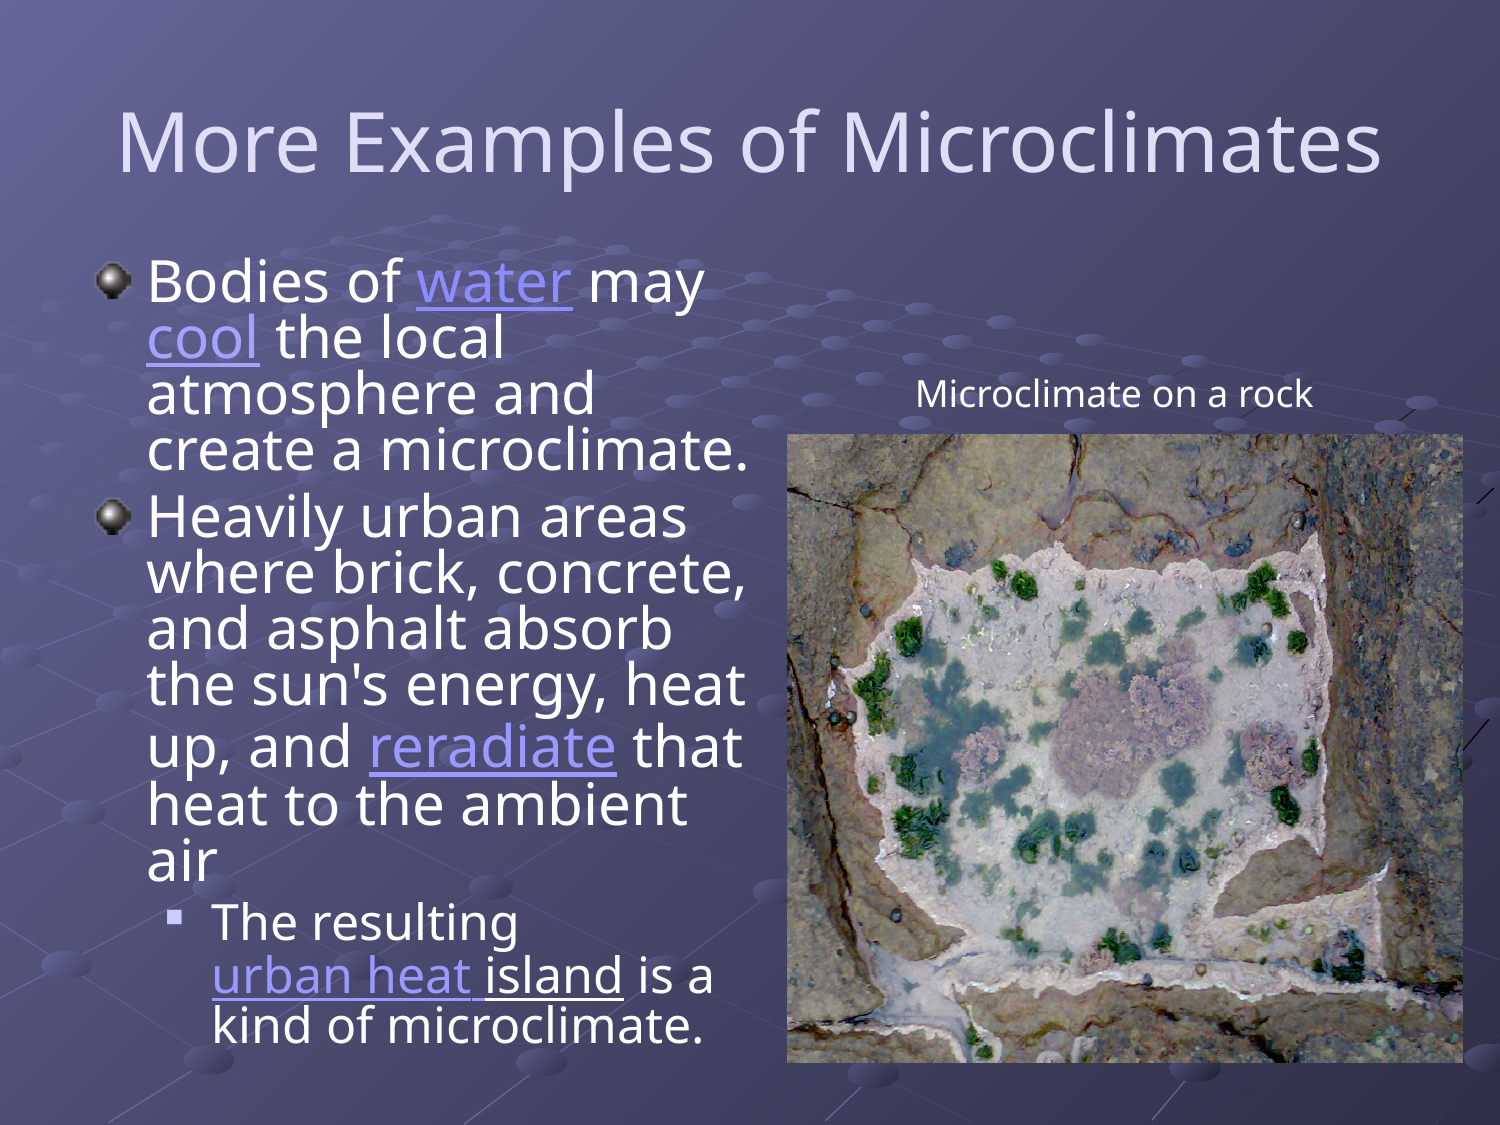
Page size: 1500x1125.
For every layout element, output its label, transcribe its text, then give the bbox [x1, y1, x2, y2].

picture [90, 257, 131, 299]
text_box Microclimate on a rock [899, 362, 1350, 423]
picture [90, 493, 131, 535]
list Bodies of water may cool the local atmosphere and create a microclimate. Heavily urban areas where brick, concrete, and asphalt absorb the sun's energy, heat up, and reradiate that heat to the ambient air The resulting urban heat island is a kind of microclimate. [74, 249, 788, 1076]
title More Examples of Microclimates [74, 44, 1426, 233]
picture [787, 434, 1463, 1063]
